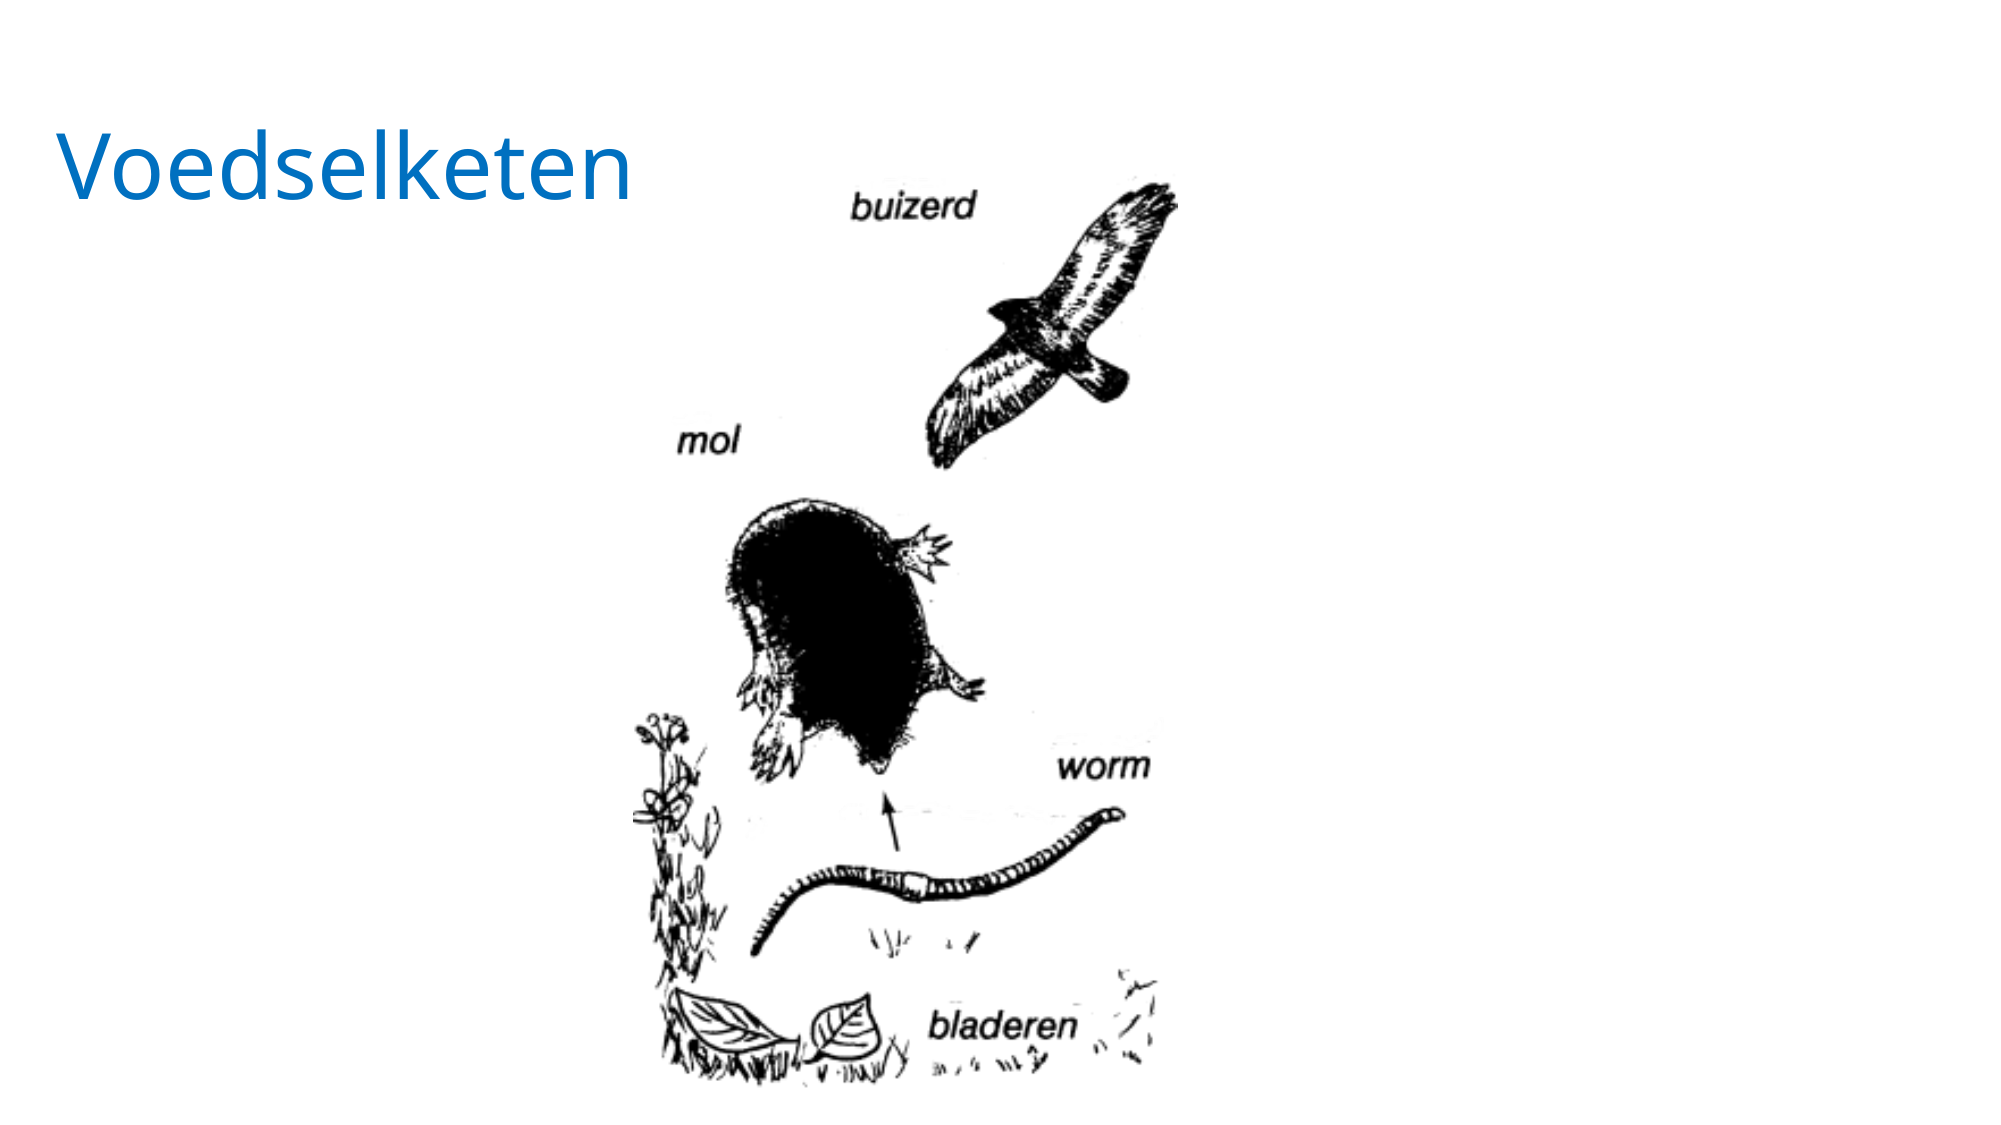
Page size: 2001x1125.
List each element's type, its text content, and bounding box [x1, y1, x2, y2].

picture [633, 170, 1178, 1090]
title Voedselketen [41, 76, 1392, 264]
